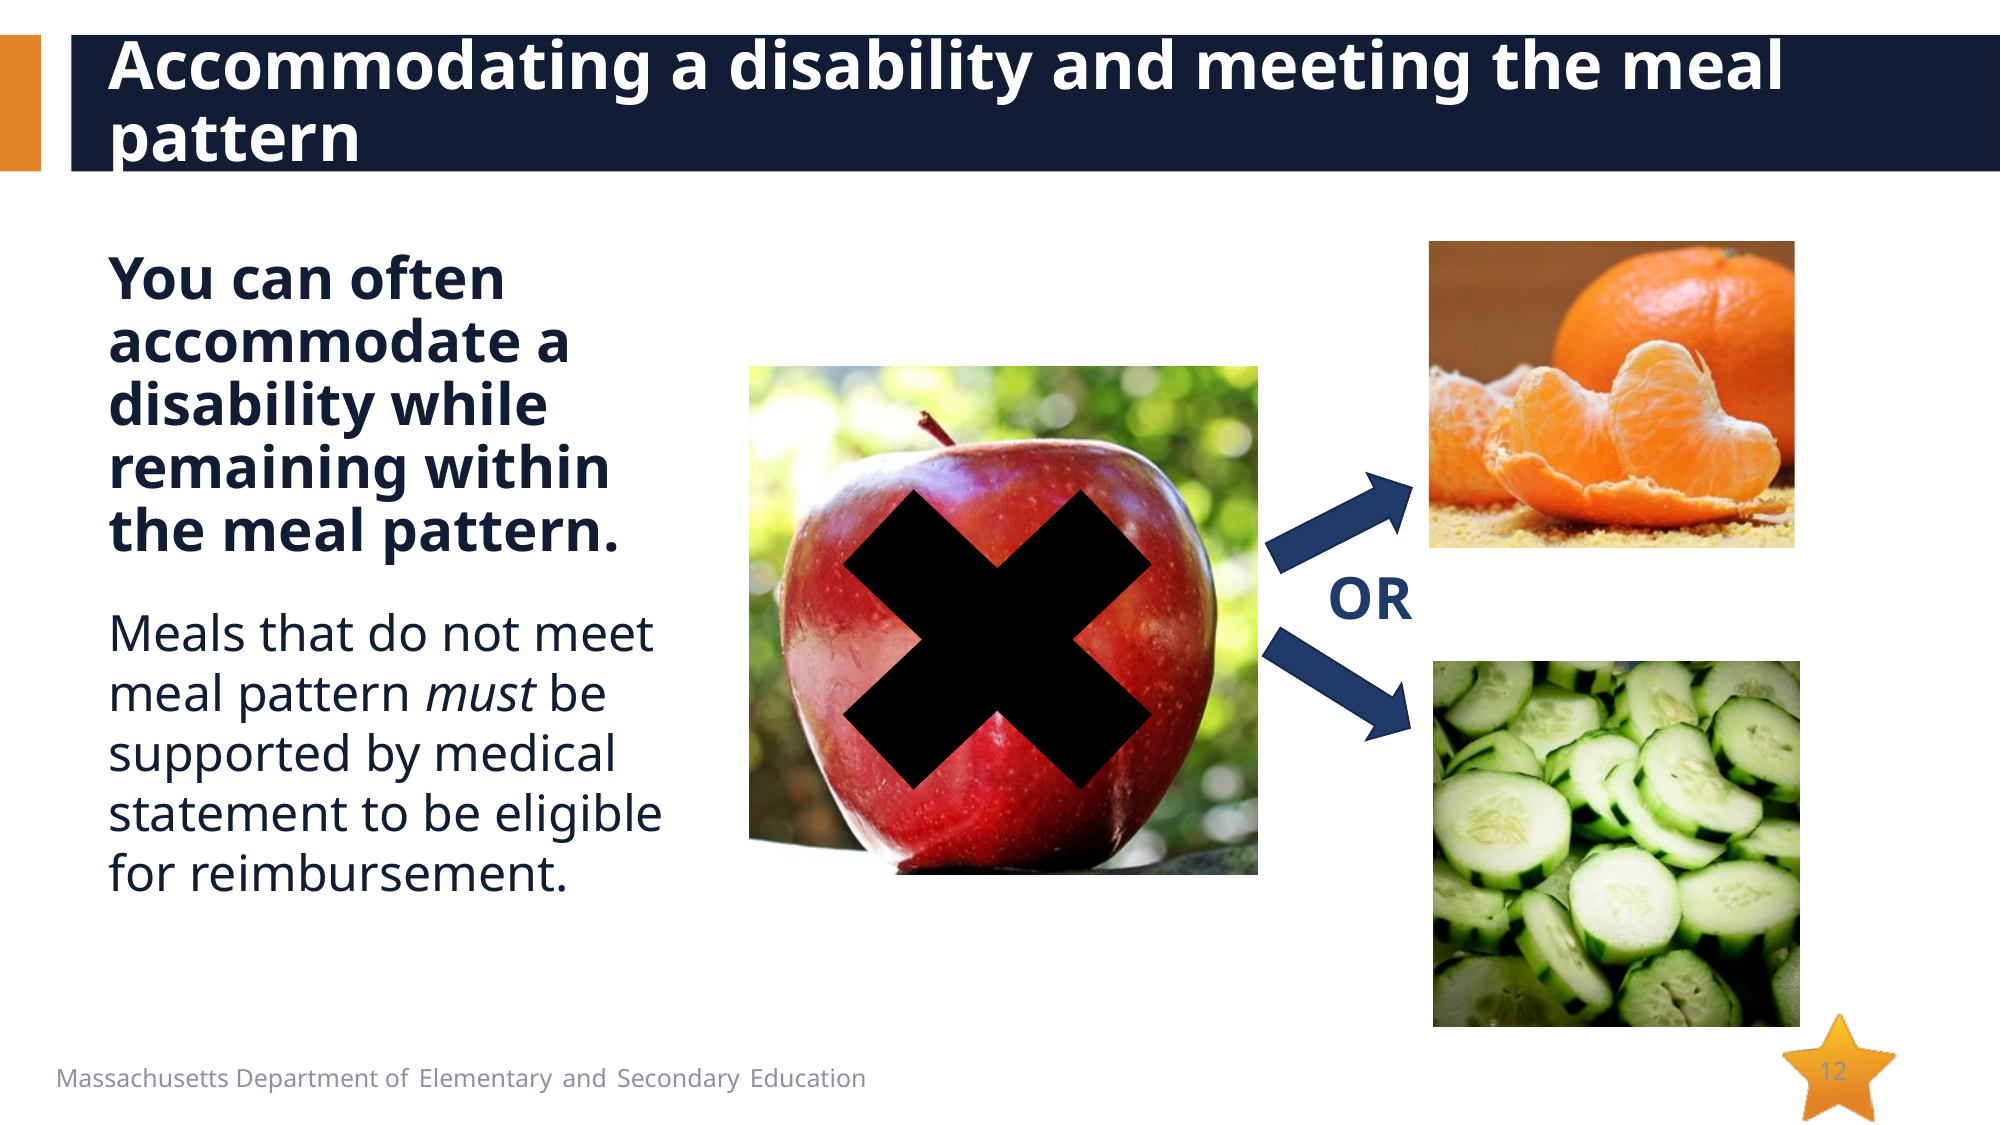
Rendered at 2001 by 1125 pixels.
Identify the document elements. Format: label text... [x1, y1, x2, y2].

text_box OR [1312, 553, 1487, 639]
list Meals that do not meet meal pattern must be supported by medical statement to be eligible for reimbursement. [93, 594, 695, 973]
list You can often accommodate a disability while remaining within the meal pattern. [93, 241, 695, 594]
picture [1433, 661, 1909, 1125]
text_box [1261, 626, 1412, 742]
picture [1428, 241, 1795, 548]
picture [749, 366, 1258, 875]
title Accommodating a disability and meeting the meal pattern [93, 58, 1959, 150]
text_box [1264, 471, 1413, 575]
slide_number 12 [1412, 1042, 1863, 1103]
